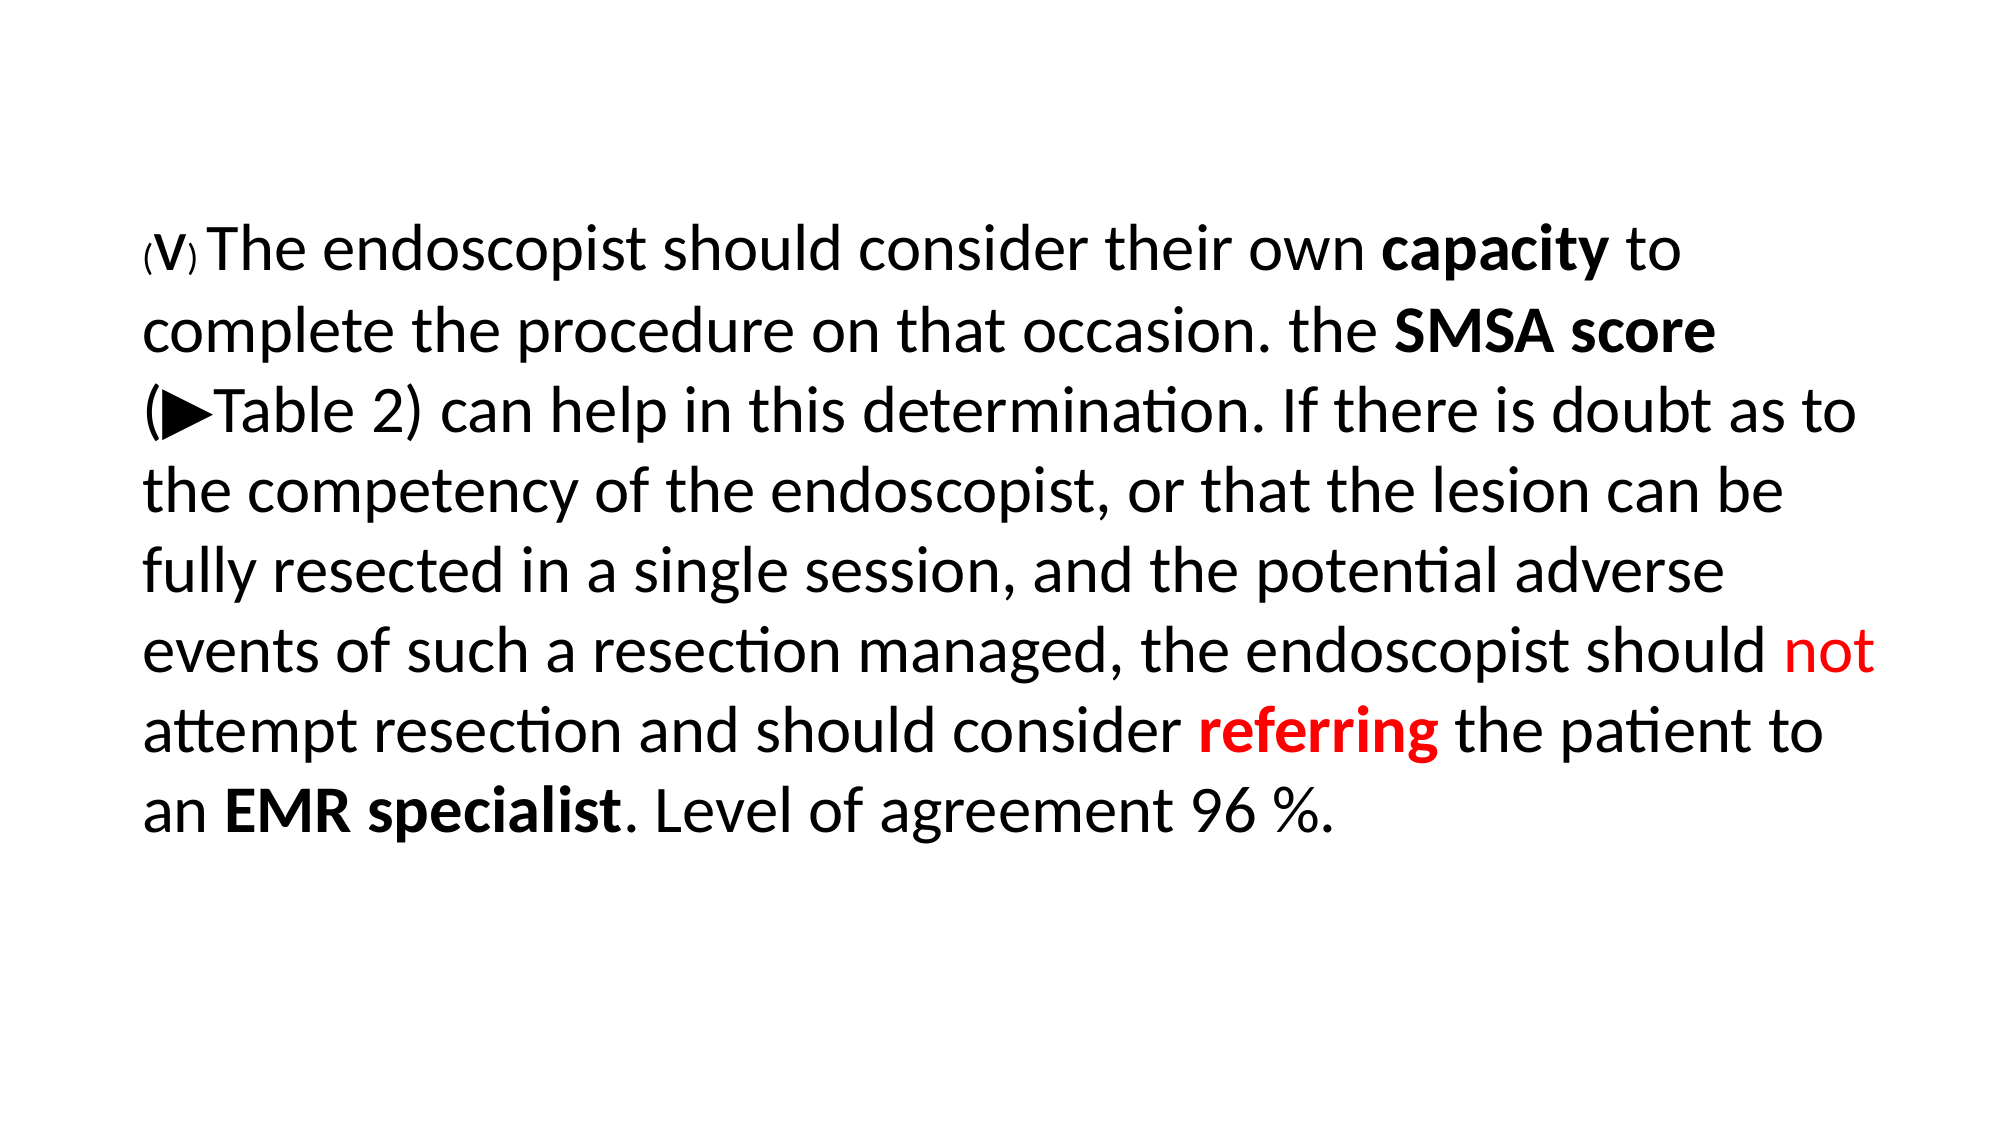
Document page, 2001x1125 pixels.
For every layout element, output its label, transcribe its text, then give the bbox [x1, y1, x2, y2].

text_box (v) The endoscopist should consider their own capacity to complete the procedure on that occasion. the SMSA score (▶Table 2) can help in this determination. If there is doubt as to the competency of the endoscopist, or that the lesion can be fully resected in a single session, and the potential adverse events of such a resection managed, the endoscopist should not attempt resection and should consider referring the patient to an EMR specialist. Level of agreement 96 %. [127, 188, 1916, 853]
